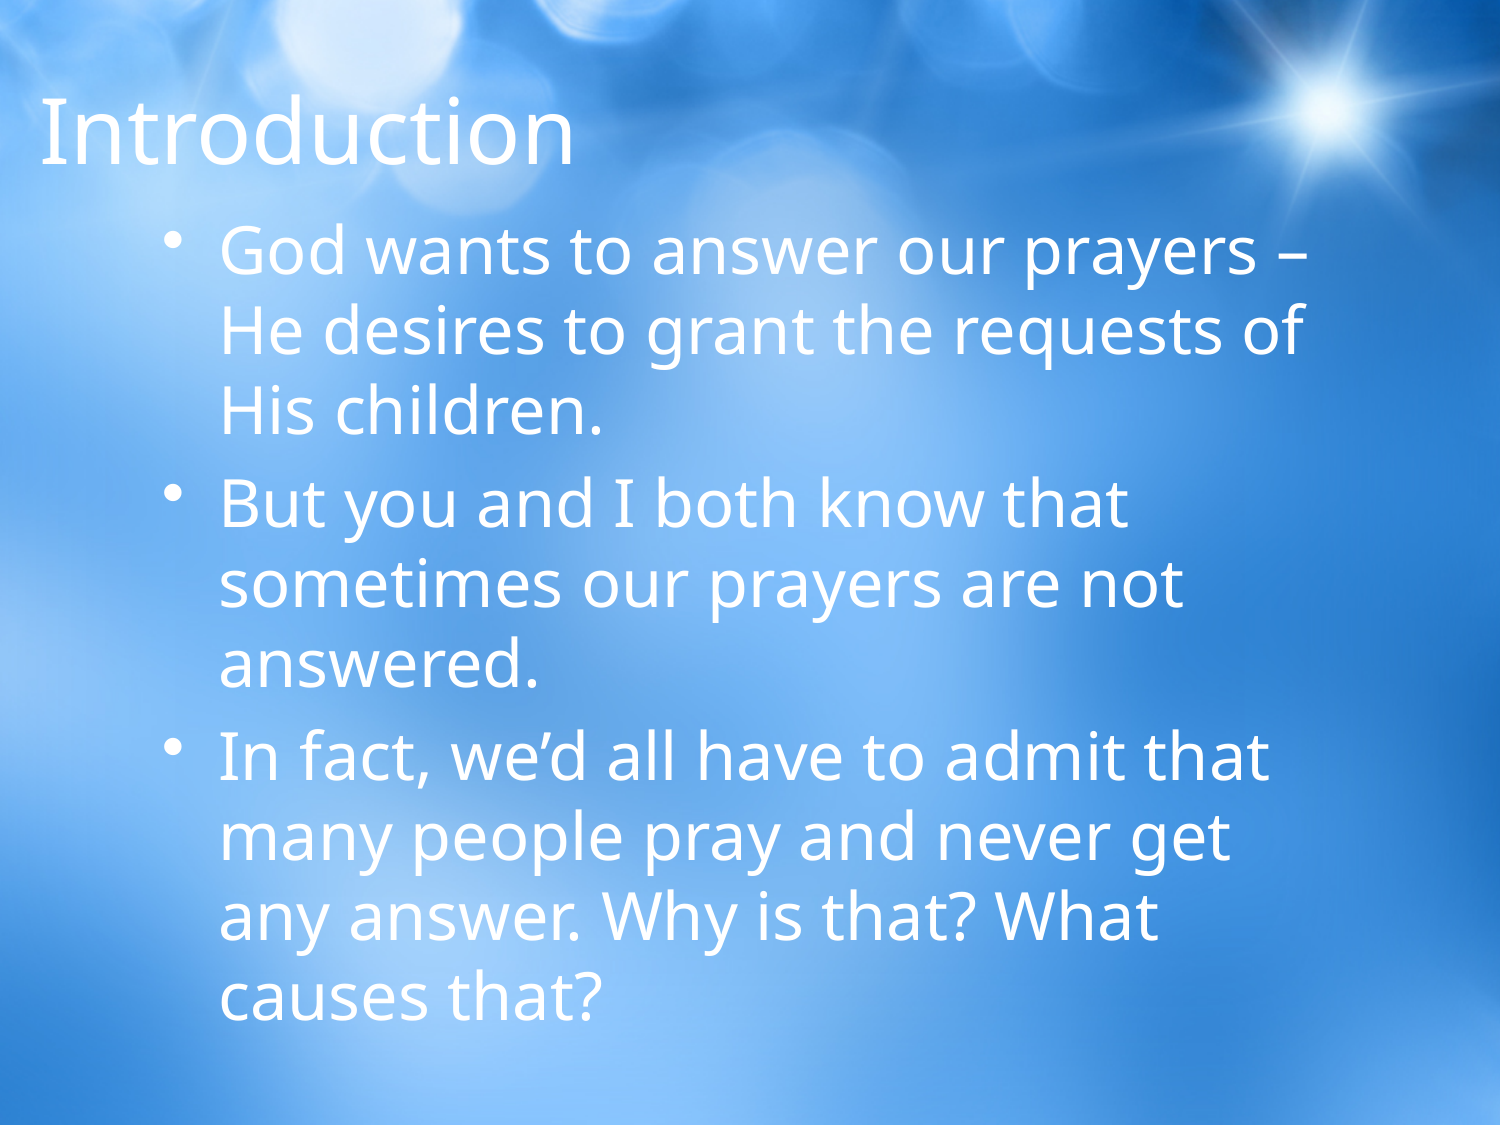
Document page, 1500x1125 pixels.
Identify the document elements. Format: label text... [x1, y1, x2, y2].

title Introduction [24, 24, 1450, 232]
picture [0, 0, 1500, 1125]
list God wants to answer our prayers – He desires to grant the requests of His children. But you and I both know that sometimes our prayers are not answered. In fact, we’d all have to admit that many people pray and never get any answer. Why is that? What causes that? [146, 200, 1347, 1048]
